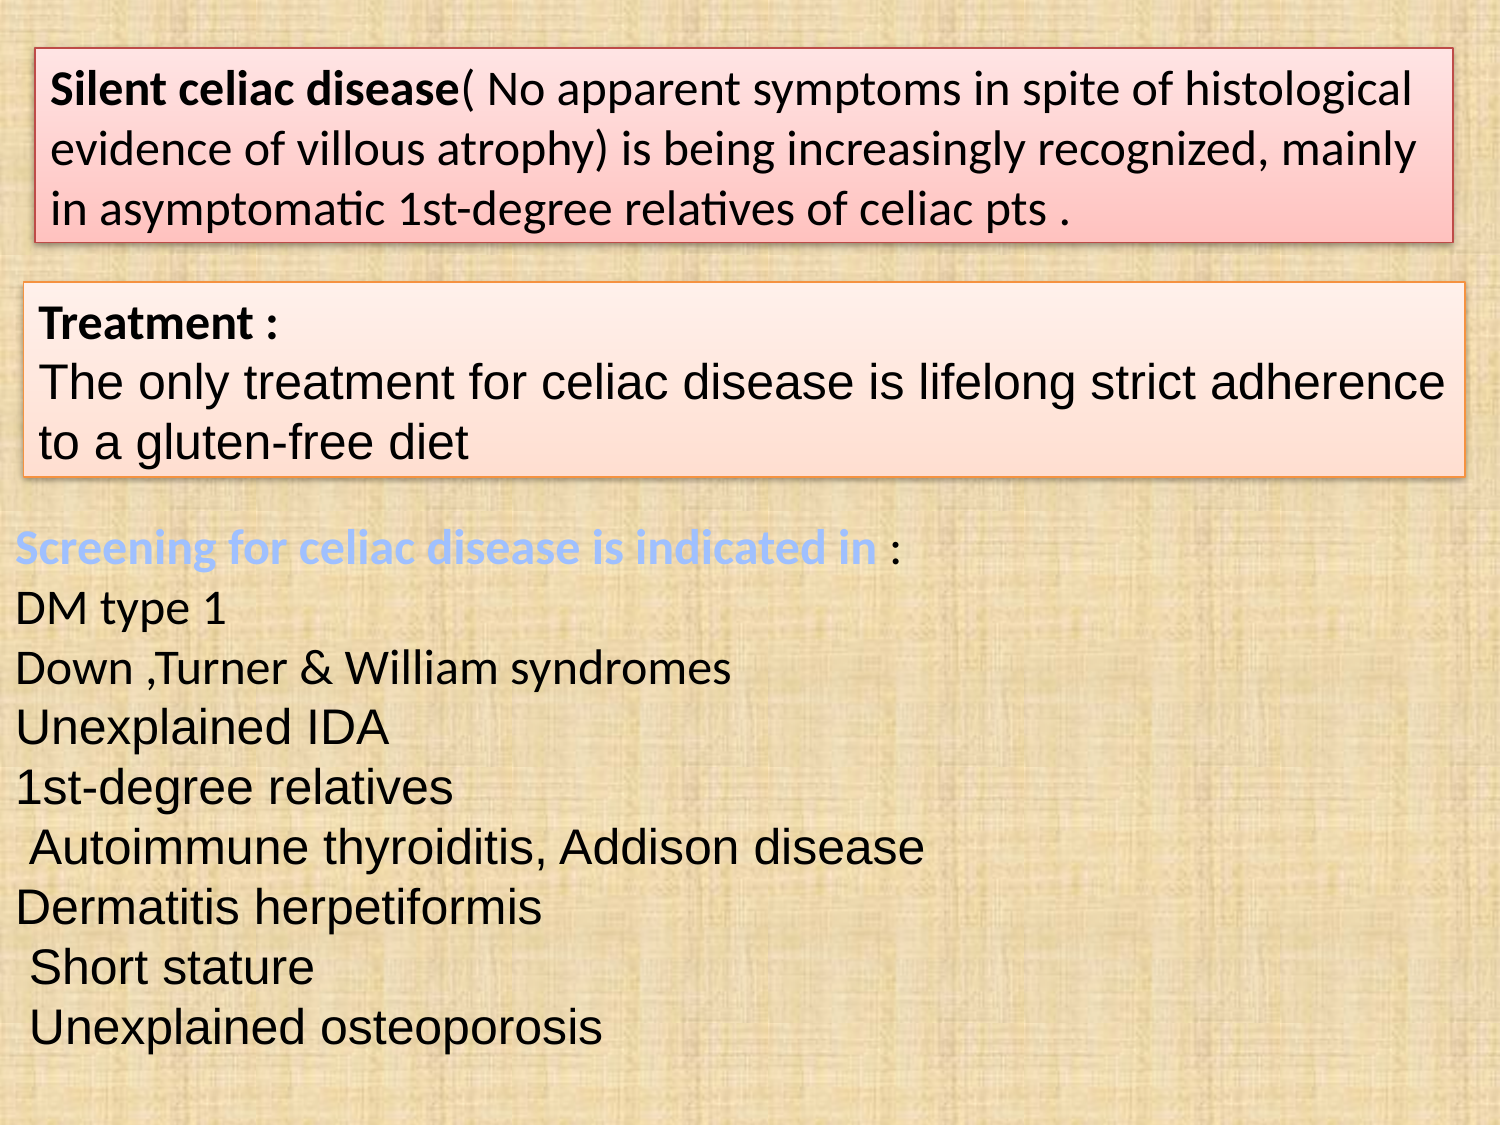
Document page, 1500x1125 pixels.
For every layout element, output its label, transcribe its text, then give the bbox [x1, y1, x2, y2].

text_box Silent celiac disease( No apparent symptoms in spite of histological evidence of villous atrophy) is being increasingly recognized, mainly in asymptomatic 1st-degree relatives of celiac pts . [34, 47, 1454, 243]
text_box Treatment : The only treatment for celiac disease is lifelong strict adherence to a gluten-free diet [23, 281, 1466, 478]
text_box Screening for celiac disease is indicated in : DM type 1 Down ,Turner & William syndromes Unexplained IDA 1st-degree relatives Autoimmune thyroiditis, Addison disease Dermatitis herpetiformis Short stature Unexplained osteoporosis [0, 506, 1500, 1062]
